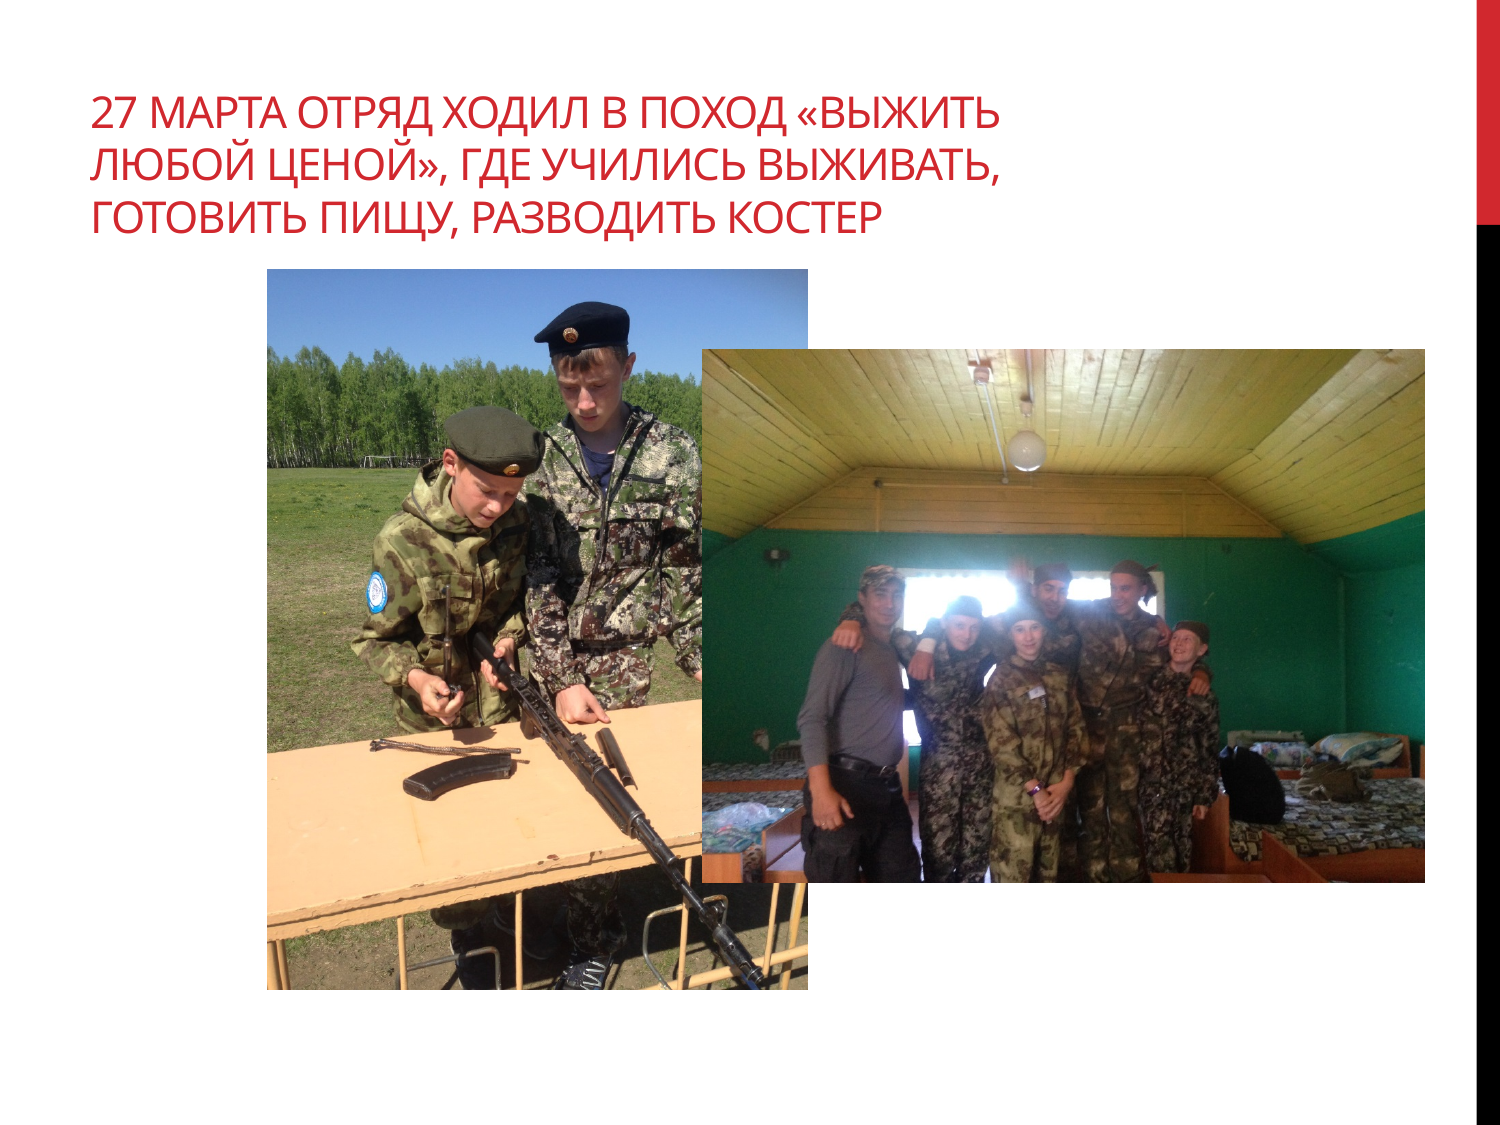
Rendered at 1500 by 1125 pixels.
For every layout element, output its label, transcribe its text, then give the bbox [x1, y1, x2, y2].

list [702, 349, 1426, 883]
title 27 марта отряд ходил в поход «Выжить любой ценой», где учились выживать, готовить пищу, разводить костер [75, 25, 1025, 250]
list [266, 268, 808, 991]
